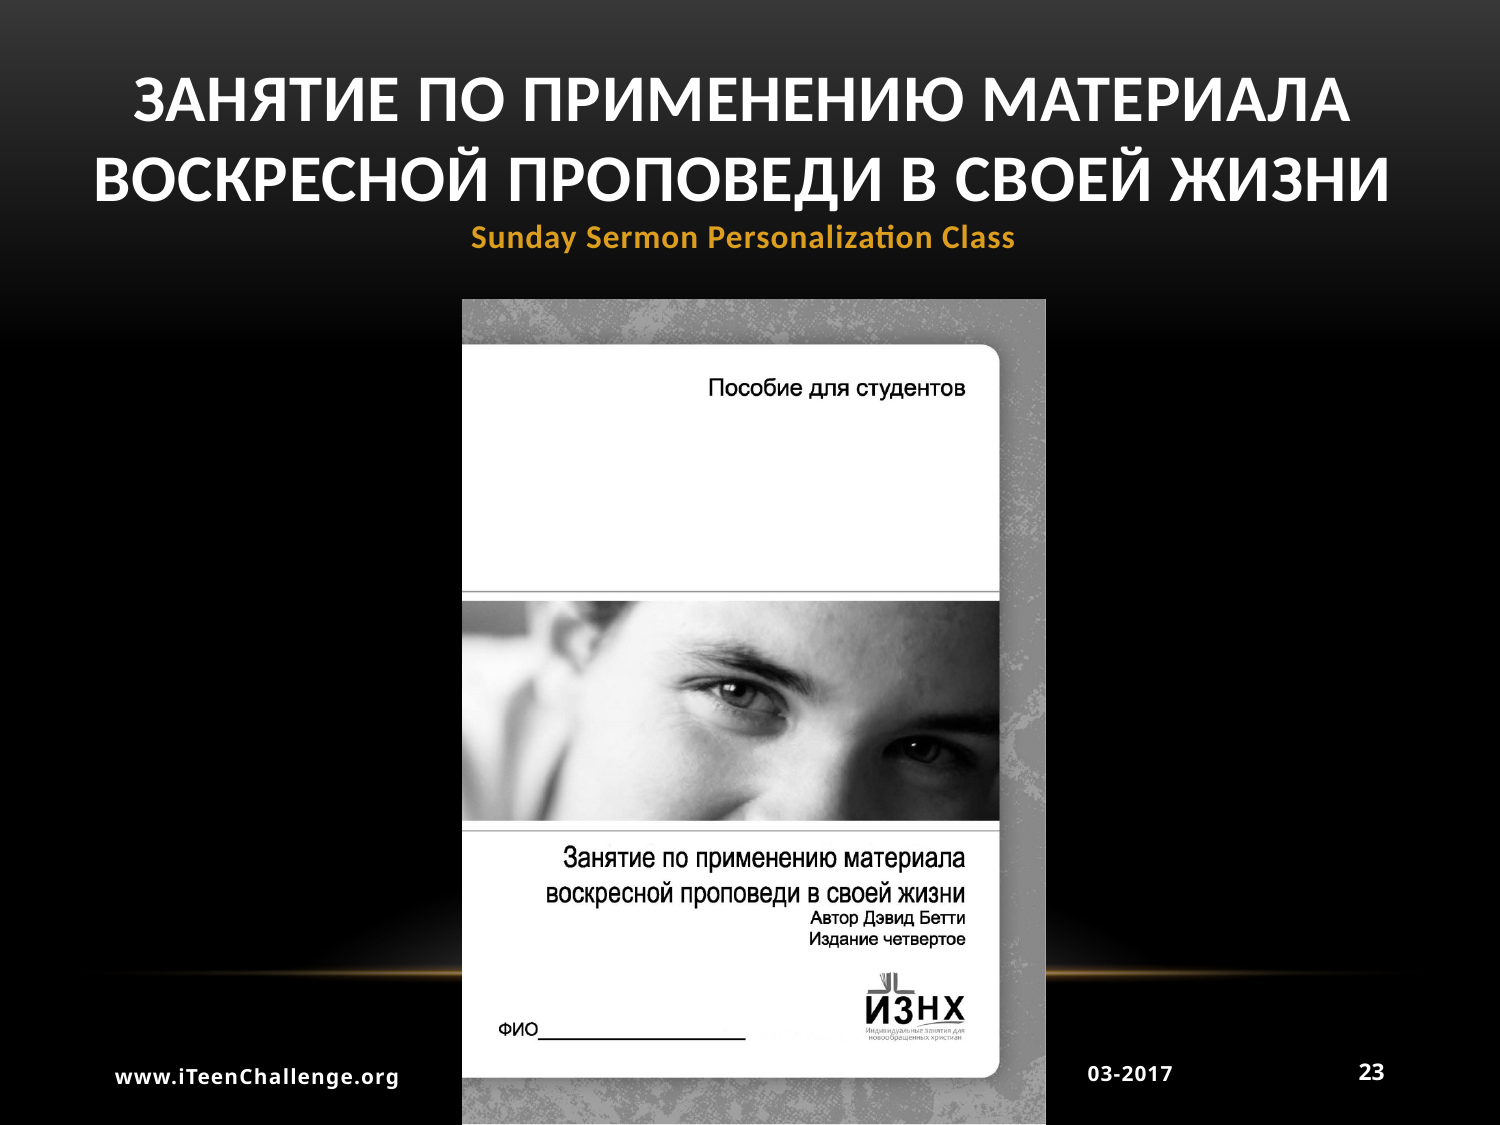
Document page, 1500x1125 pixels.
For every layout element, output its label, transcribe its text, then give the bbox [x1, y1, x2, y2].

picture [0, 0, 1500, 1125]
title ЗАНЯТИЕ ПО ПРИМЕНЕНИЮ МАТЕРИАЛА ВОСКРЕСНОЙ ПРОПОВЕДИ В СВОЕЙ ЖИЗНИ Sunday Sermon Personalization Class [37, 45, 1450, 263]
footer www.iTeenChallenge.org [99, 1050, 456, 1103]
slide_number 23 [1237, 1042, 1400, 1103]
slide_number 03-2017 [1051, 1042, 1188, 1103]
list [462, 299, 1046, 1125]
